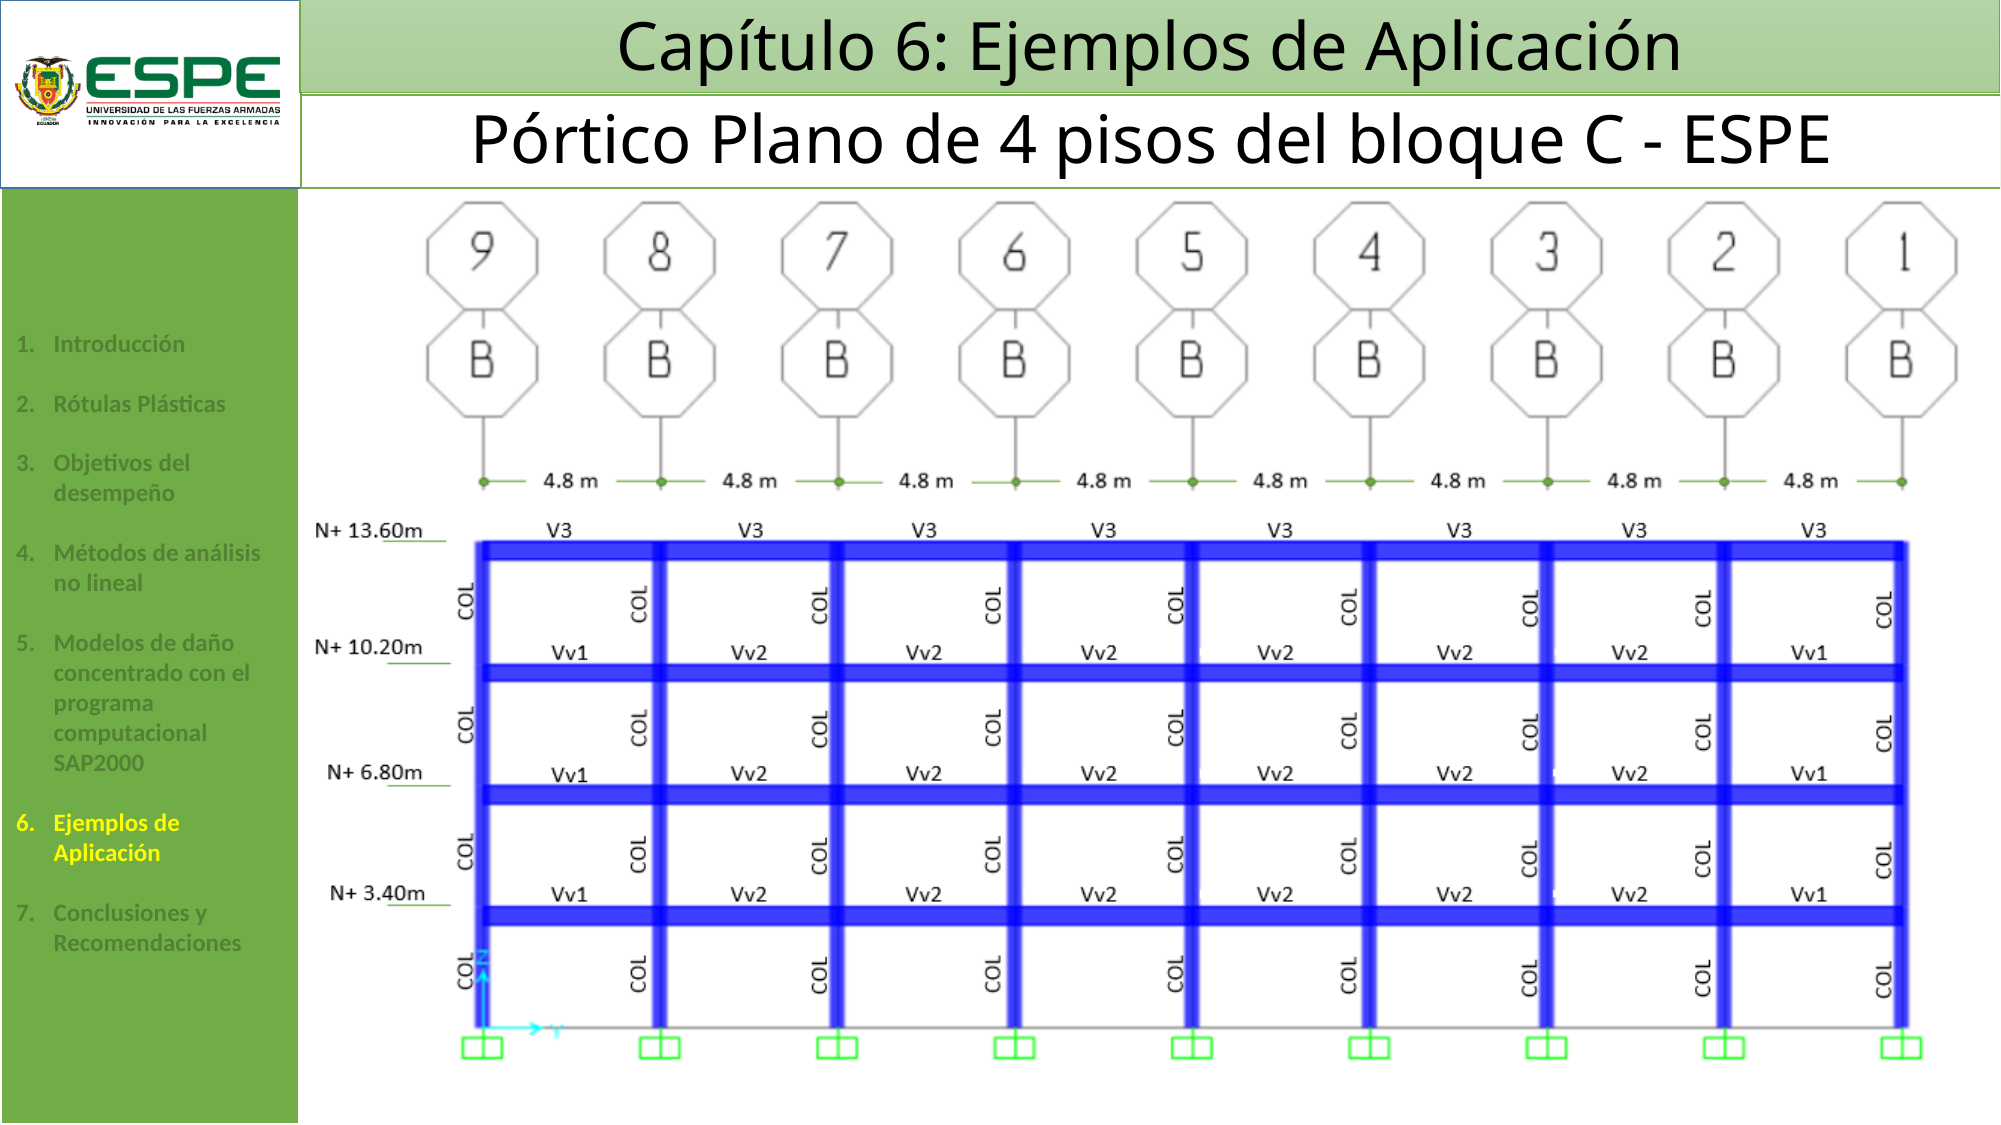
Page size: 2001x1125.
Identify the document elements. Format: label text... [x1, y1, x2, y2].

text_box Introducción Rótulas Plásticas Objetivos del desempeño Métodos de análisis no lineal Modelos de daño concentrado con el programa computacional SAP2000 Ejemplos de Aplicación Conclusiones y Recomendaciones [1, 319, 303, 994]
picture [315, 200, 1962, 1062]
picture [15, 56, 280, 125]
text_box Pórtico Plano de 4 pisos del bloque C - ESPE [302, 105, 2000, 180]
title Capítulo 6: Ejemplos de Aplicación [301, 11, 2000, 86]
